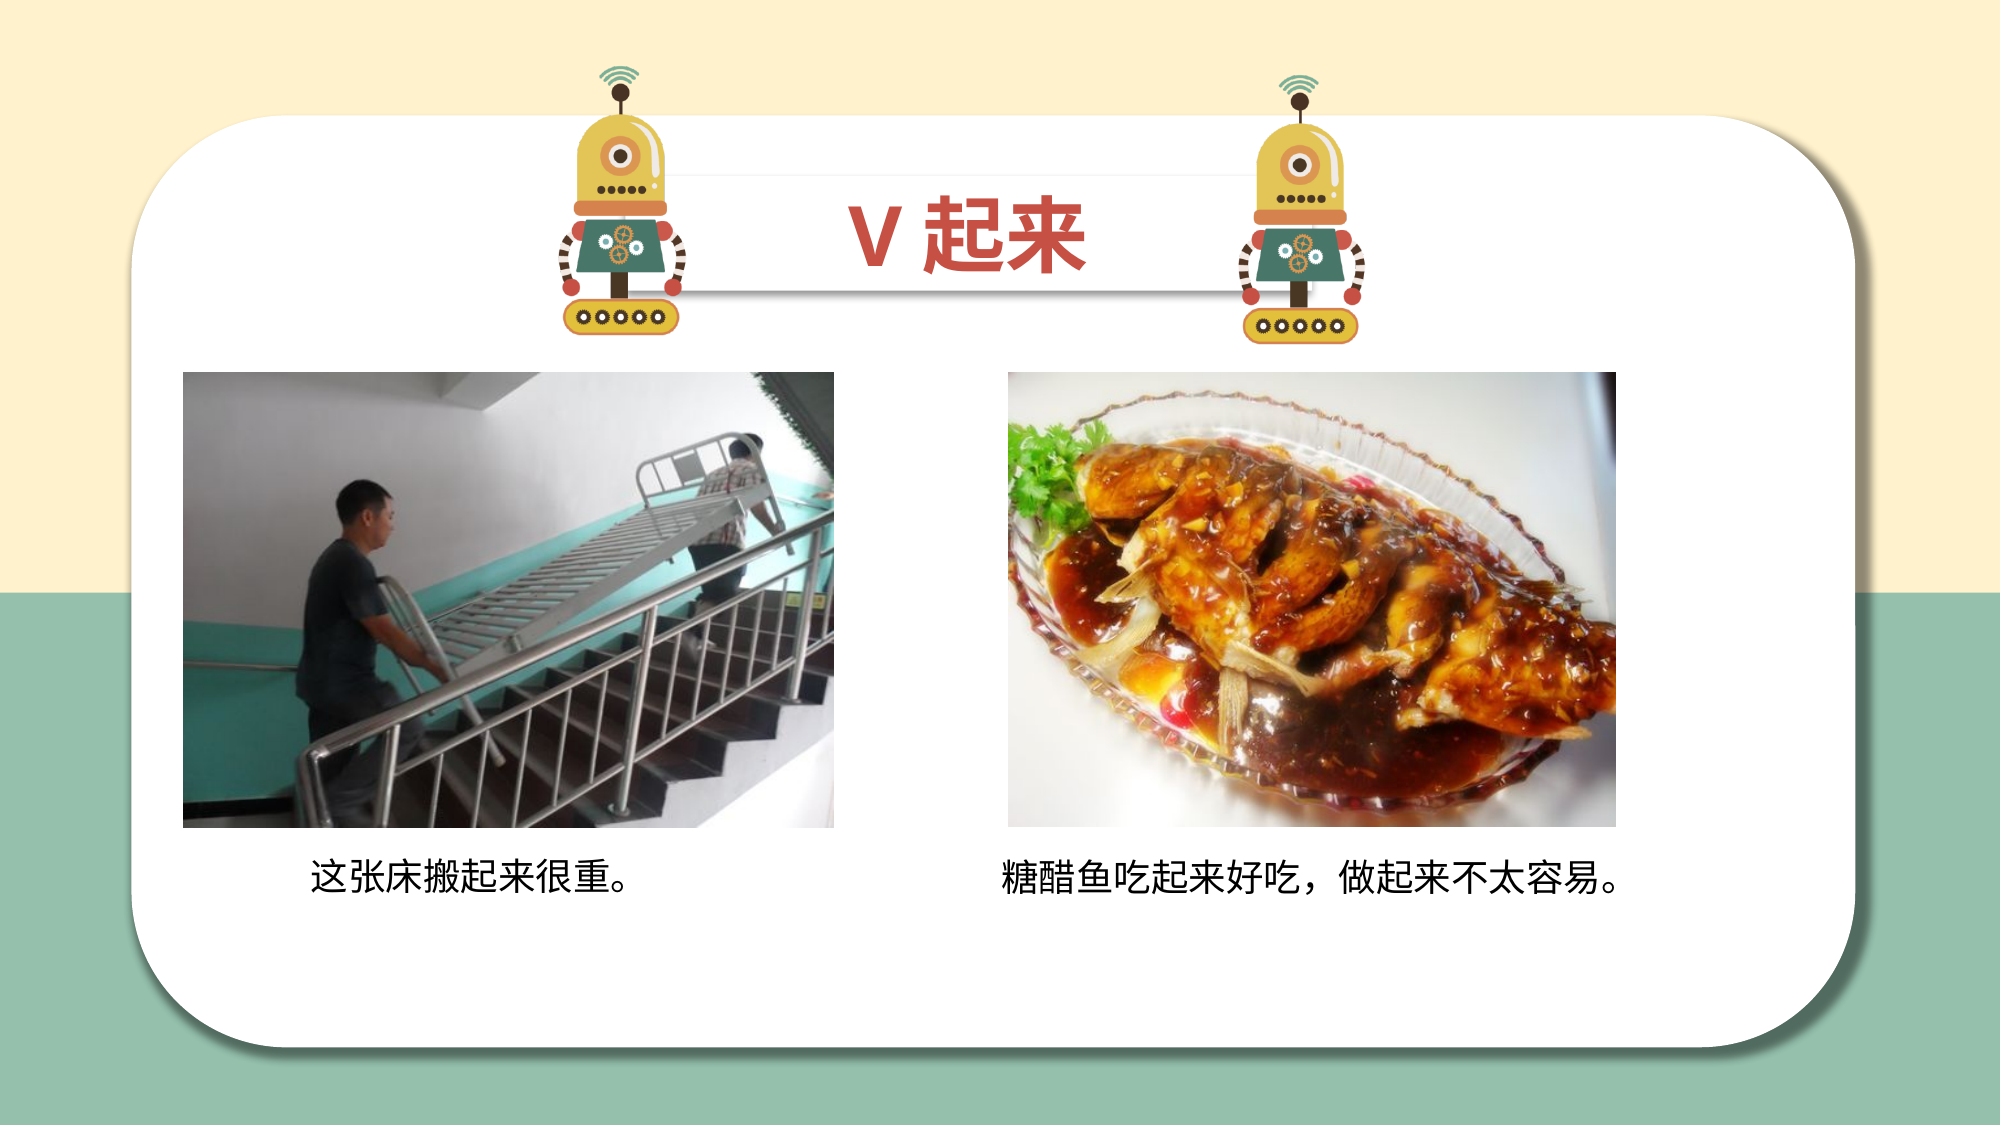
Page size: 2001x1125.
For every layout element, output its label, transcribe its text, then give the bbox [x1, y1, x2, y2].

text_box V起来 [751, 176, 1156, 291]
picture [183, 51, 834, 828]
text_box [130, 114, 1857, 1049]
text_box 这张床搬起来很重。 [295, 845, 1009, 906]
text_box 糖醋鱼吃起来好吃，做起来不太容易。 [986, 846, 1699, 907]
text_box [0, 0, 2000, 594]
picture [1008, 60, 1616, 827]
